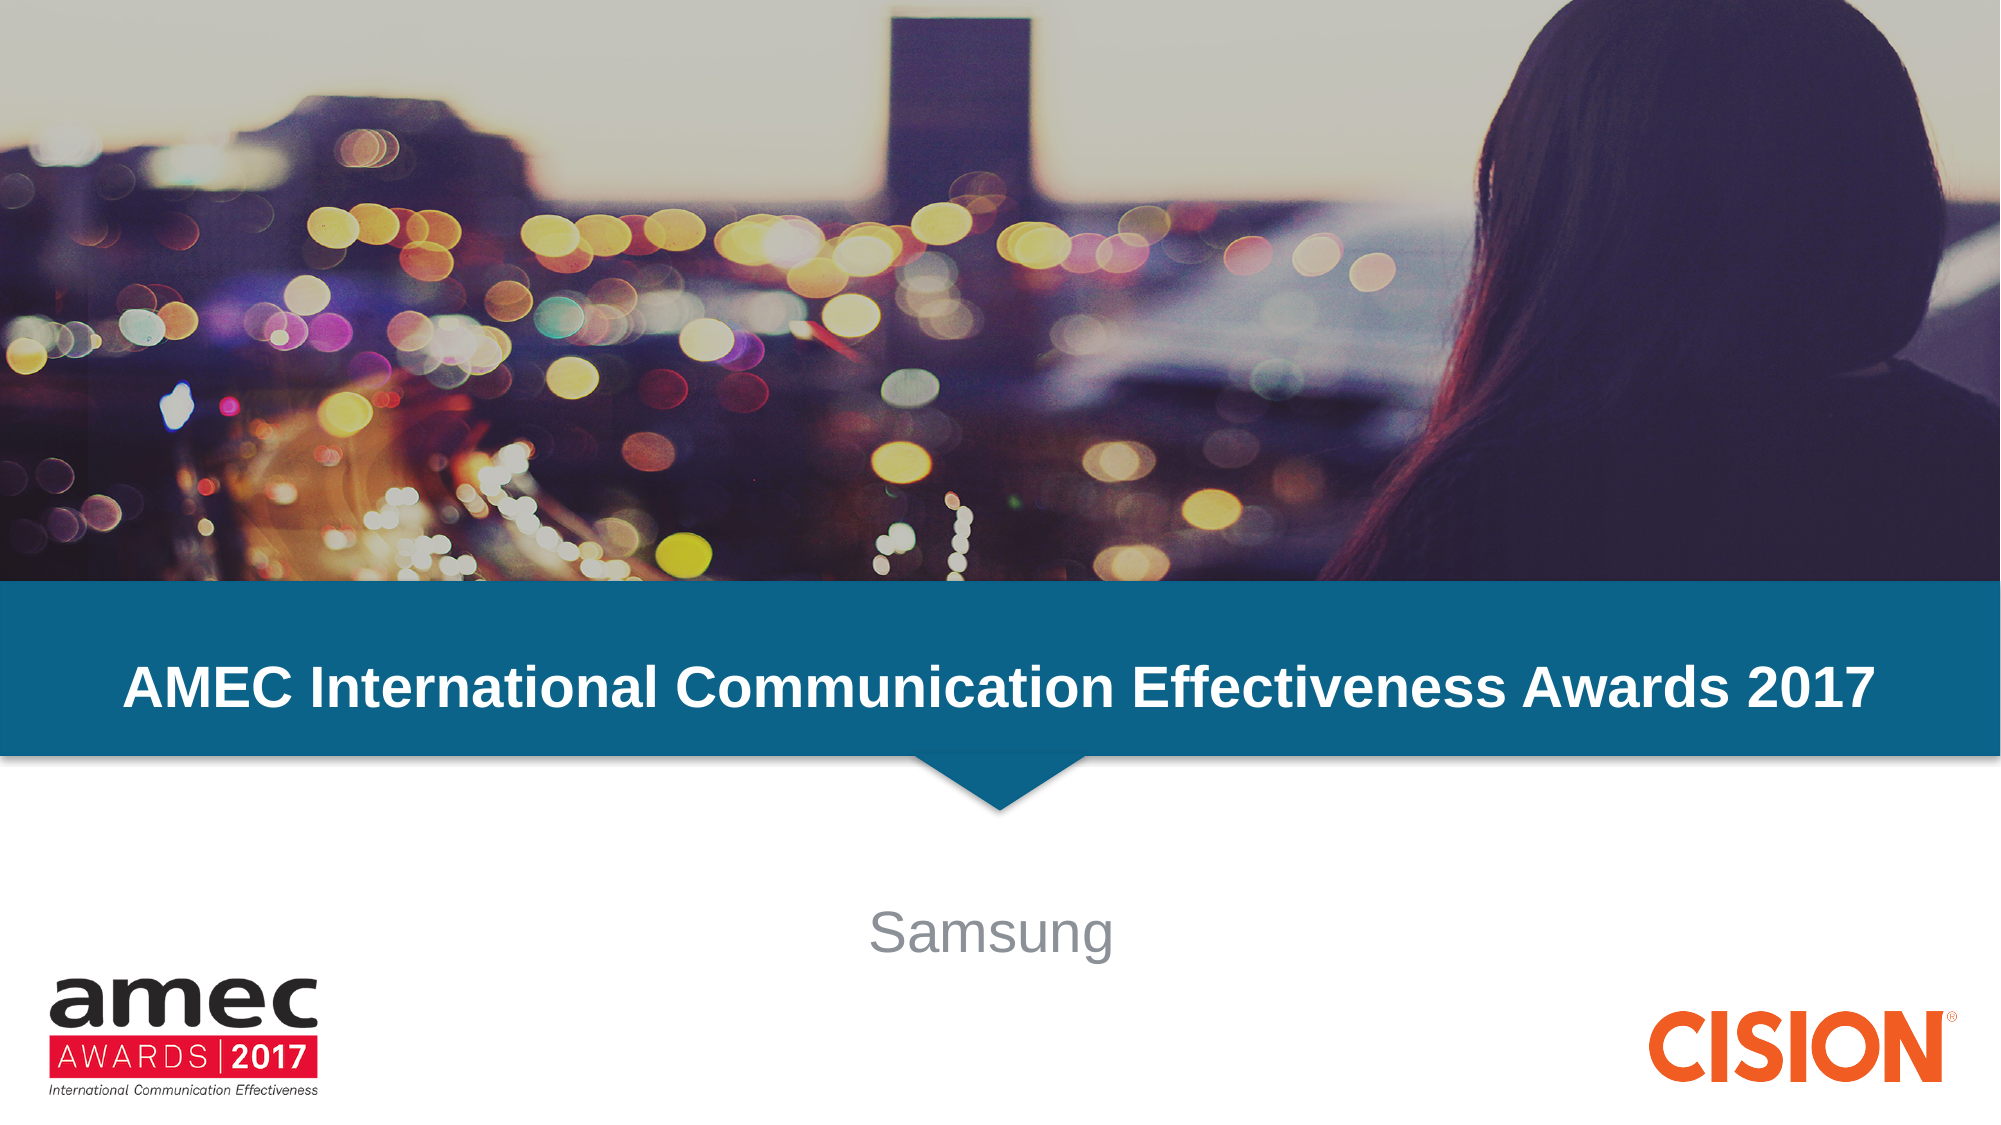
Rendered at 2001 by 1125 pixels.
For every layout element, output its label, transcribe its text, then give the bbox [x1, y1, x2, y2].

picture [41, 975, 326, 1100]
picture [1649, 1011, 1957, 1083]
picture [0, 0, 2000, 580]
title AMEC International Communication Effectiveness Awards 2017 [0, 597, 2000, 735]
subtitle Samsung [300, 885, 1700, 992]
